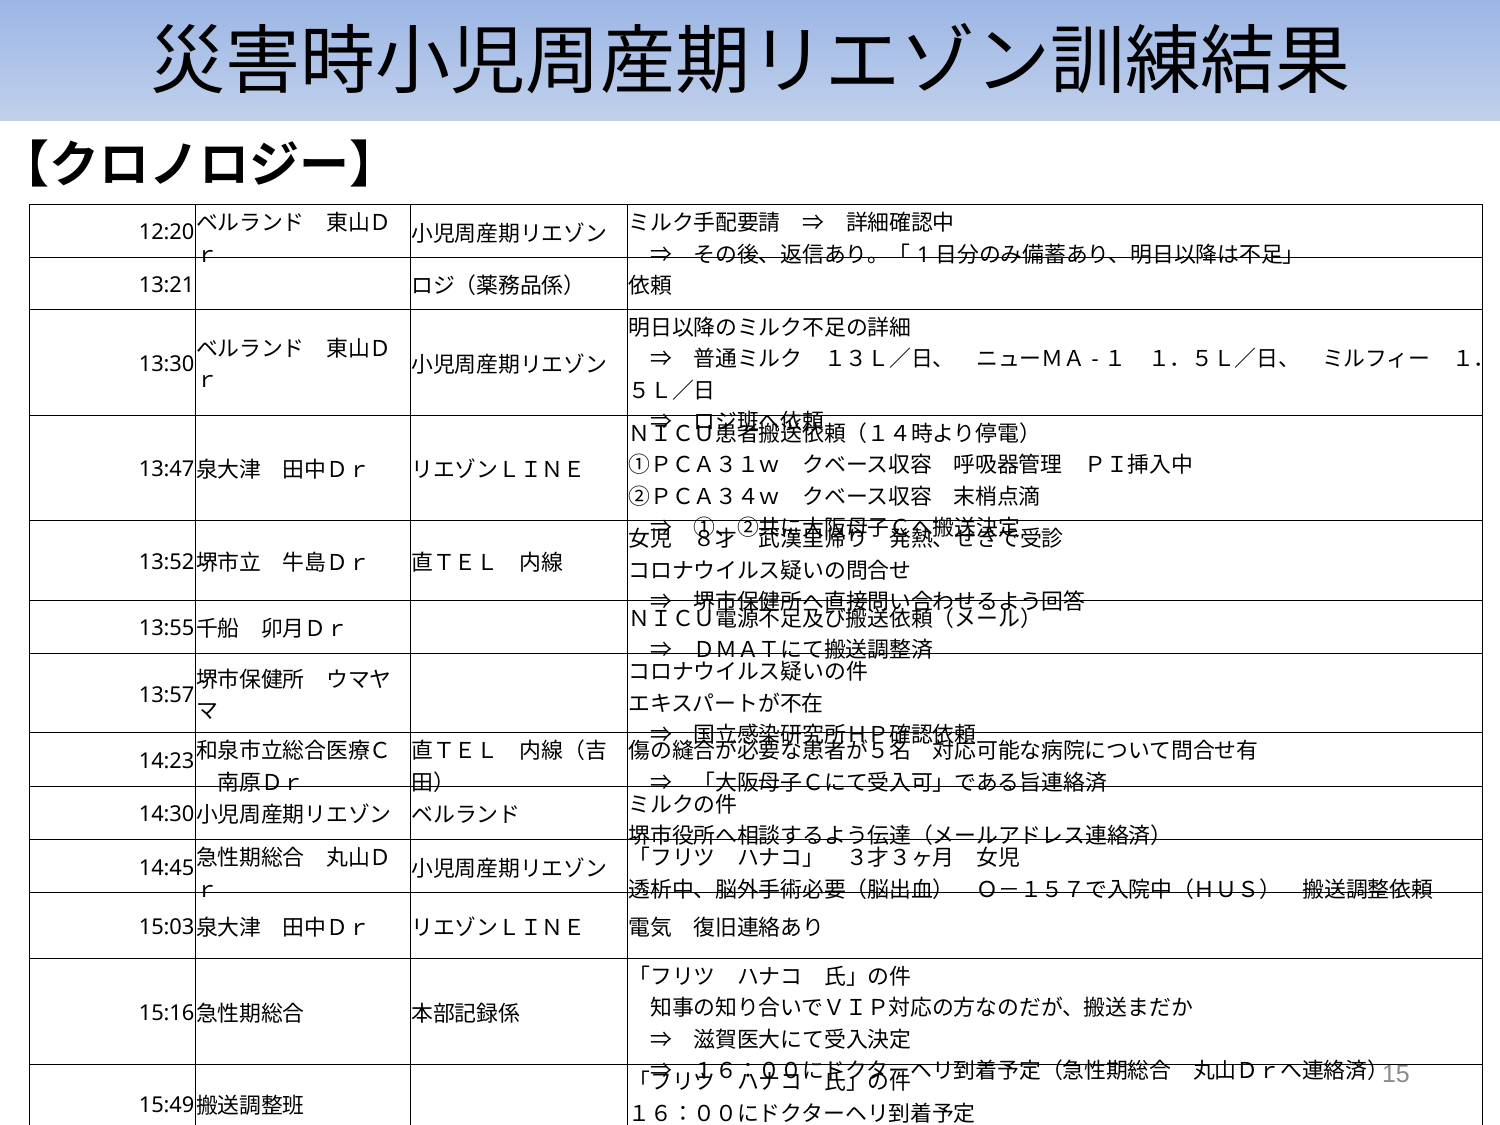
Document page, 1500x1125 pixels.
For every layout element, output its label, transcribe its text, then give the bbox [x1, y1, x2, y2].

table_cell 14:23 [30, 733, 195, 786]
table_cell リエゾンＬＩＮＥ [411, 416, 627, 520]
table_cell 14:30 [30, 787, 195, 839]
table_cell 「フリツ ハナコ」 ３才３ヶ月 女児 透析中、脳外手術必要（脳出血） Ｏ－１５７で入院中（ＨＵＳ） 搬送調整依頼 [628, 840, 1482, 892]
table_cell 15:16 [30, 959, 195, 1064]
table_header ベルランド 東山Ｄｒ [196, 205, 410, 257]
table_cell 15:03 [30, 893, 195, 958]
table_cell 搬送調整班 [196, 1065, 410, 1125]
text_box 災害時小児周産期リエゾン訓練結果 [0, 0, 1500, 121]
text_box 【クロノロジー】 [0, 125, 415, 201]
table_cell 13:57 [30, 654, 195, 732]
table_cell リエゾンＬＩＮＥ [411, 893, 627, 958]
table_cell ベルランド [411, 787, 627, 839]
table_cell 急性期総合 丸山Ｄｒ [196, 840, 410, 892]
table_cell 15:49 [30, 1065, 195, 1125]
table_cell 小児周産期リエゾン [411, 840, 627, 892]
table_cell 13:52 [30, 521, 195, 600]
table_cell 直ＴＥＬ 内線 [411, 521, 627, 600]
table_cell ミルクの件 堺市役所へ相談するよう伝達（メールアドレス連絡済） [628, 787, 1482, 839]
table_cell 傷の縫合が必要な患者が５名 対応可能な病院について問合せ有 ⇒ 「大阪母子Ｃにて受入可」である旨連絡済 [628, 733, 1482, 786]
table_cell 千船 卯月Ｄｒ [196, 601, 410, 653]
table_cell 和泉市立総合医療Ｃ 南原Ｄｒ [196, 733, 410, 786]
table_cell 「フリツ ハナコ 氏」の件 １６：００にドクターヘリ到着予定 ⇒急性期総合 丸山Ｄｒへ連絡 [628, 1065, 1482, 1125]
table_header 12:20 [30, 205, 195, 257]
table_cell [411, 654, 627, 732]
table_cell 泉大津 田中Ｄｒ [196, 416, 410, 520]
table_cell 14:45 [30, 840, 195, 892]
table_cell [196, 258, 410, 309]
table_cell 小児周産期リエゾン [196, 787, 410, 839]
table_cell 依頼 [628, 258, 1482, 309]
table_cell 急性期総合 [196, 959, 410, 1064]
table_header 小児周産期リエゾン [411, 205, 627, 257]
table_cell 電気 復旧連絡あり [628, 893, 1482, 958]
table_header ミルク手配要請 ⇒ 詳細確認中 ⇒ その後、返信あり。「1日分のみ備蓄あり、明日以降は不足」 [628, 205, 1482, 257]
table_cell ベルランド 東山Ｄｒ [196, 310, 410, 415]
table_cell 本部記録係 [411, 959, 627, 1064]
table_cell 女児 ８才 武漢里帰り 発熱、せきで受診 コロナウイルス疑いの問合せ ⇒ 堺市保健所へ直接問い合わせるよう回答 [628, 521, 1482, 600]
table_cell ロジ（薬務品係） [411, 258, 627, 309]
table_cell 堺市立 牛島Ｄｒ [196, 521, 410, 600]
table_cell 小児周産期リエゾン [411, 310, 627, 415]
table_cell 13:55 [30, 601, 195, 653]
table_cell ＮＩＣＵ電源不足及び搬送依頼（メール） ⇒ ＤＭＡＴにて搬送調整済 [628, 601, 1482, 653]
table_cell 直ＴＥＬ 内線（吉田） [411, 733, 627, 786]
table_cell 明日以降のミルク不足の詳細 ⇒ 普通ミルク １３Ｌ／日、 ニューＭＡ-１ １．５Ｌ／日、 ミルフィー １．５Ｌ／日 ⇒ ロジ班へ依頼 [628, 310, 1482, 415]
table_cell [411, 601, 627, 653]
table_cell 13:47 [30, 416, 195, 520]
table_cell 「フリツ ハナコ 氏」の件 知事の知り合いでＶＩＰ対応の方なのだが、搬送まだか ⇒ 滋賀医大にて受入決定 ⇒ １６：００にドクターヘリ到着予定（急性期総合 丸山Ｄｒへ連絡済） [628, 959, 1482, 1064]
table_cell 13:21 [30, 258, 195, 309]
table_cell [411, 1065, 627, 1125]
table_cell コロナウイルス疑いの件 エキスパートが不在 ⇒ 国立感染研究所ＨＰ確認依頼 [628, 654, 1482, 732]
table_cell 13:30 [30, 310, 195, 415]
table_cell 泉大津 田中Ｄｒ [196, 893, 410, 958]
table_cell ＮＩＣＵ患者搬送依頼（１４時より停電） ①ＰＣＡ３１ｗ クベース収容 呼吸器管理 ＰＩ挿入中 ②ＰＣＡ３４ｗ クベース収容 末梢点滴 ⇒ ①、②共に大阪母子Ｃへ搬送決定 [628, 416, 1482, 520]
table_cell 堺市保健所 ウマヤマ [196, 654, 410, 732]
